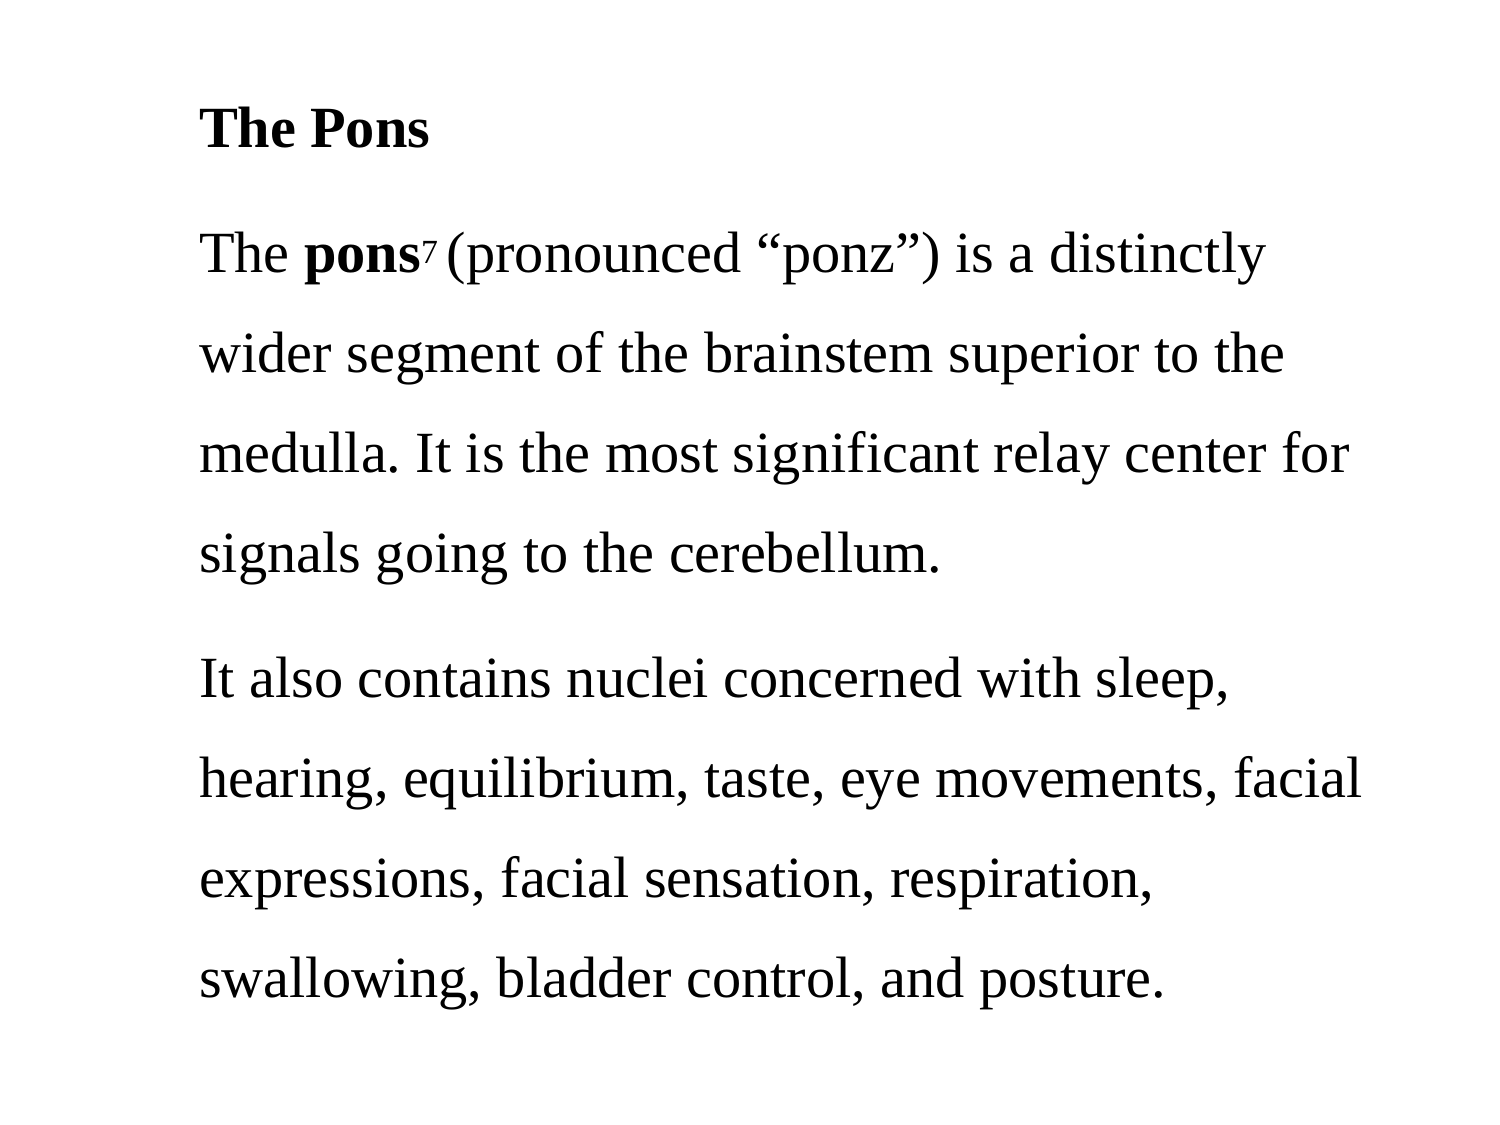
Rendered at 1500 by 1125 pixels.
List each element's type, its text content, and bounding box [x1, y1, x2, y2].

text_box The Pons The pons7 (pronounced “ponz”) is a distinctly wider segment of the brainstem superior to the medulla. It is the most significant relay center for signals going to the cerebellum. It also contains nuclei concerned with sleep, hearing, equilibrium, taste, eye movements, facial expressions, facial sensation, respiration, swallowing, bladder control, and posture. [190, 44, 1415, 1017]
